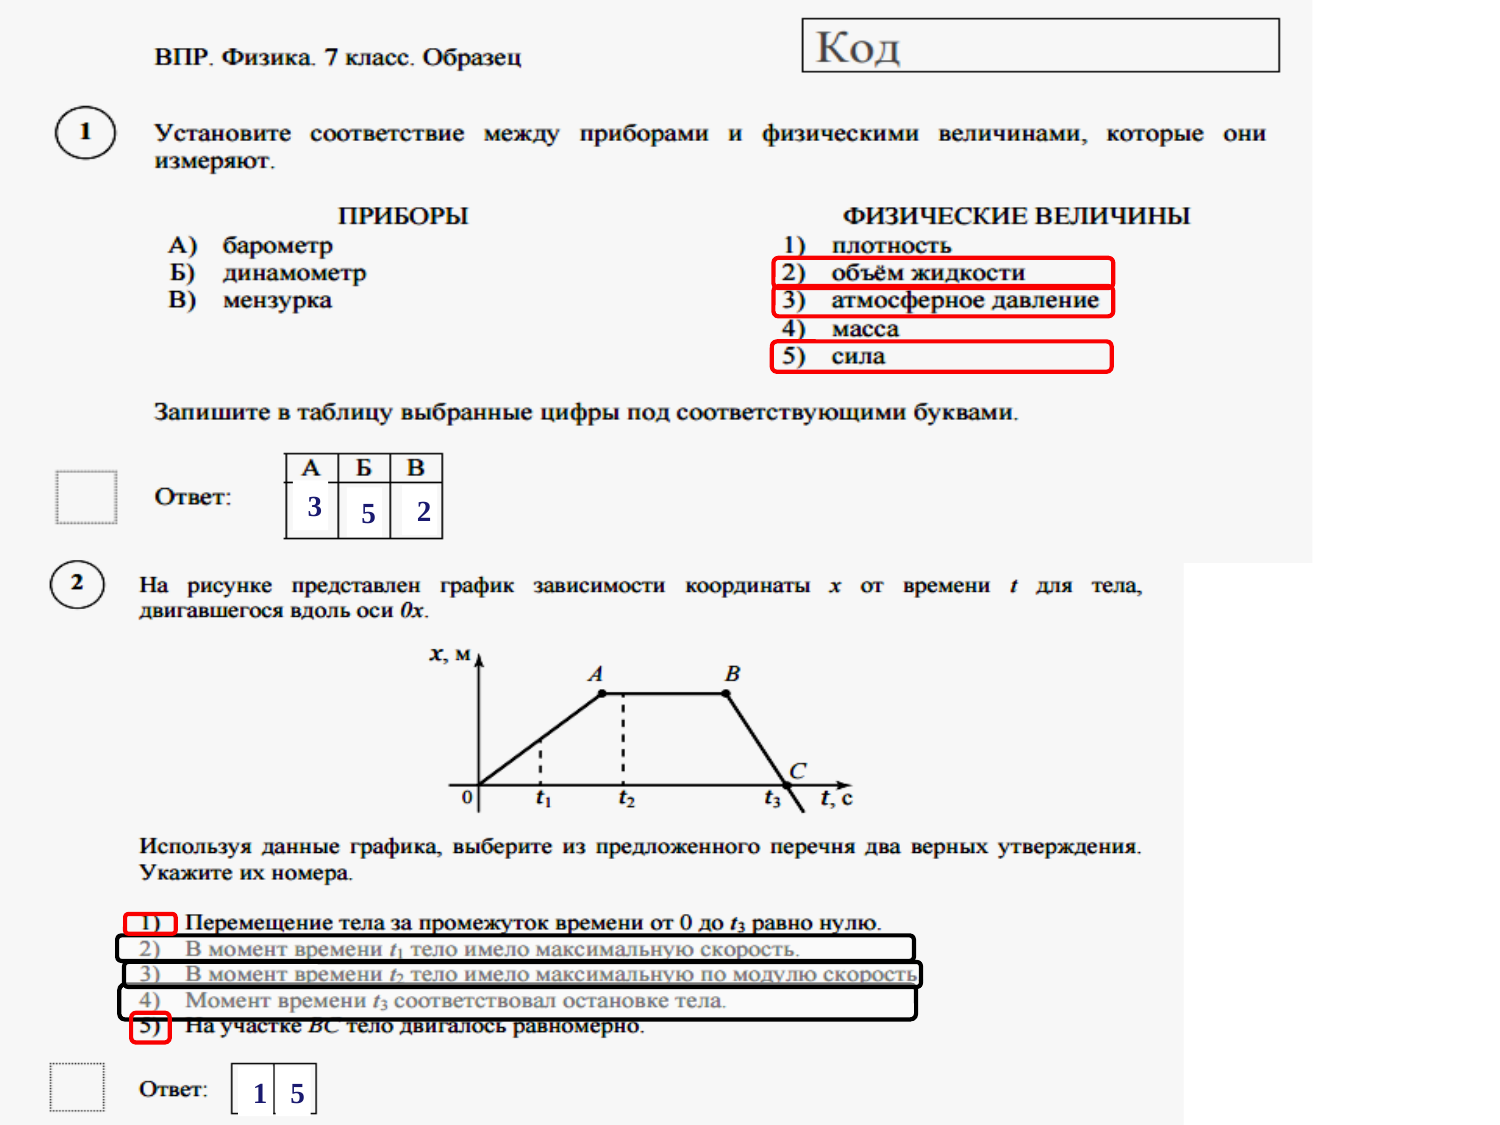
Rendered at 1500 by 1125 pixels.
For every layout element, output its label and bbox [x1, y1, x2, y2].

picture [0, 0, 1313, 1125]
